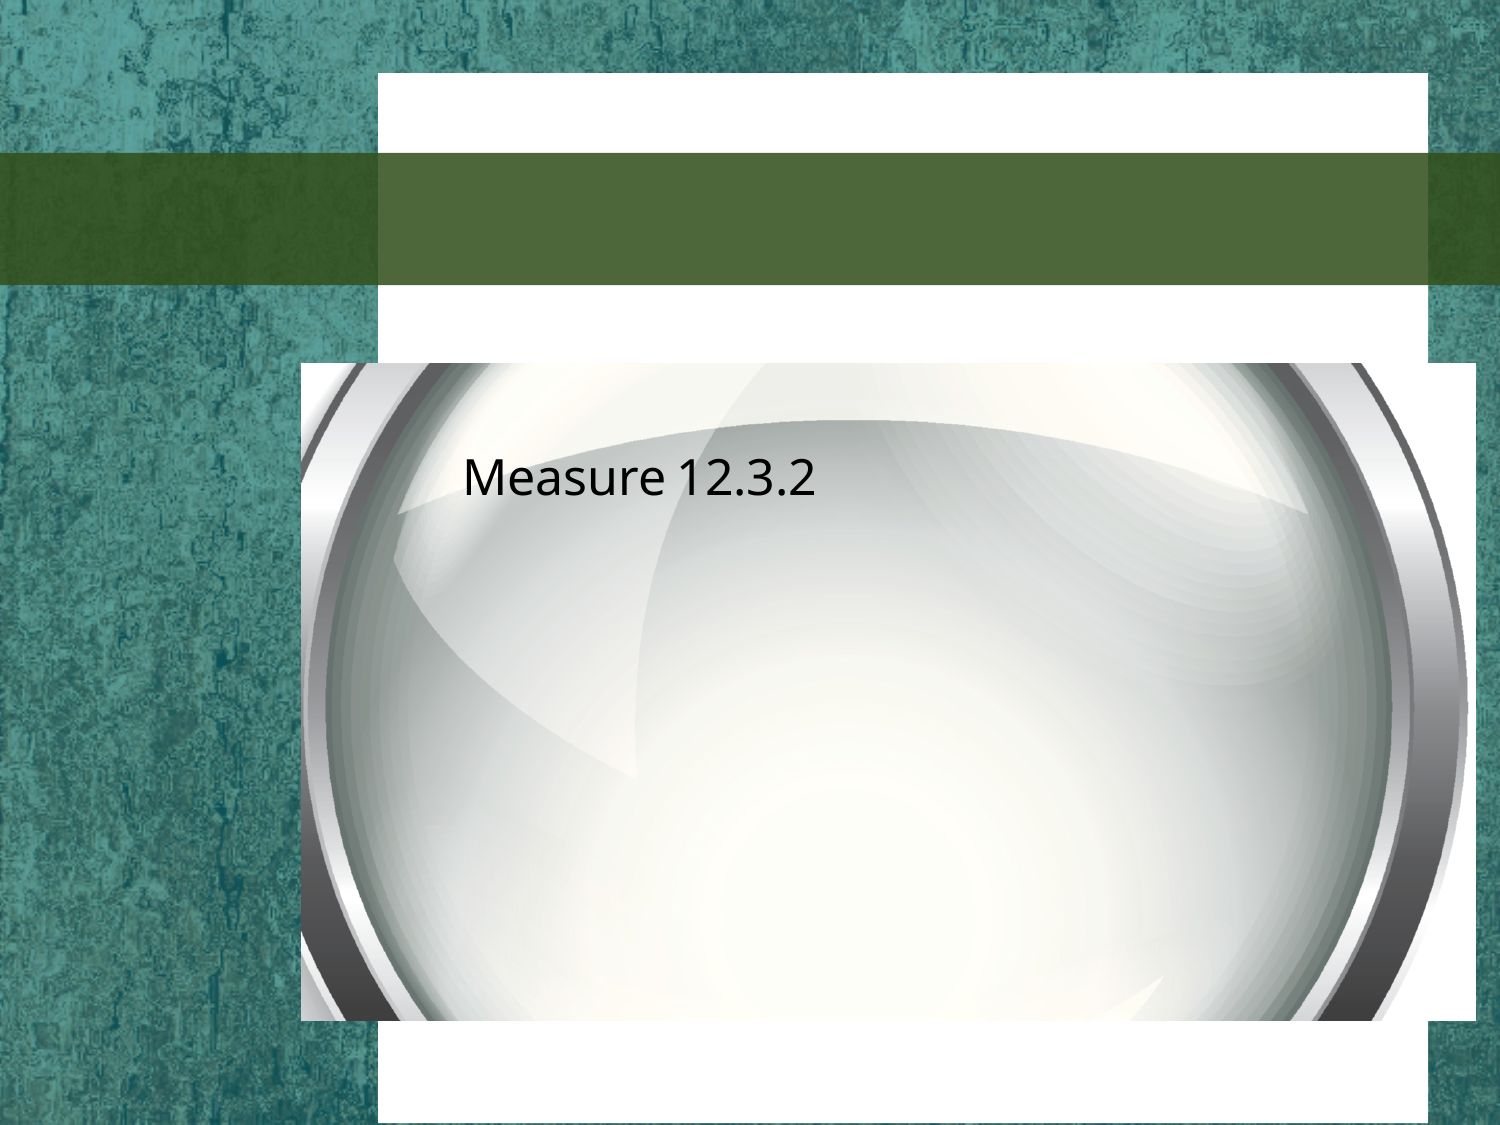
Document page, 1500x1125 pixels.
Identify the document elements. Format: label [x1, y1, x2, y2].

picture [0, 0, 1500, 152]
picture [0, 286, 1500, 1125]
